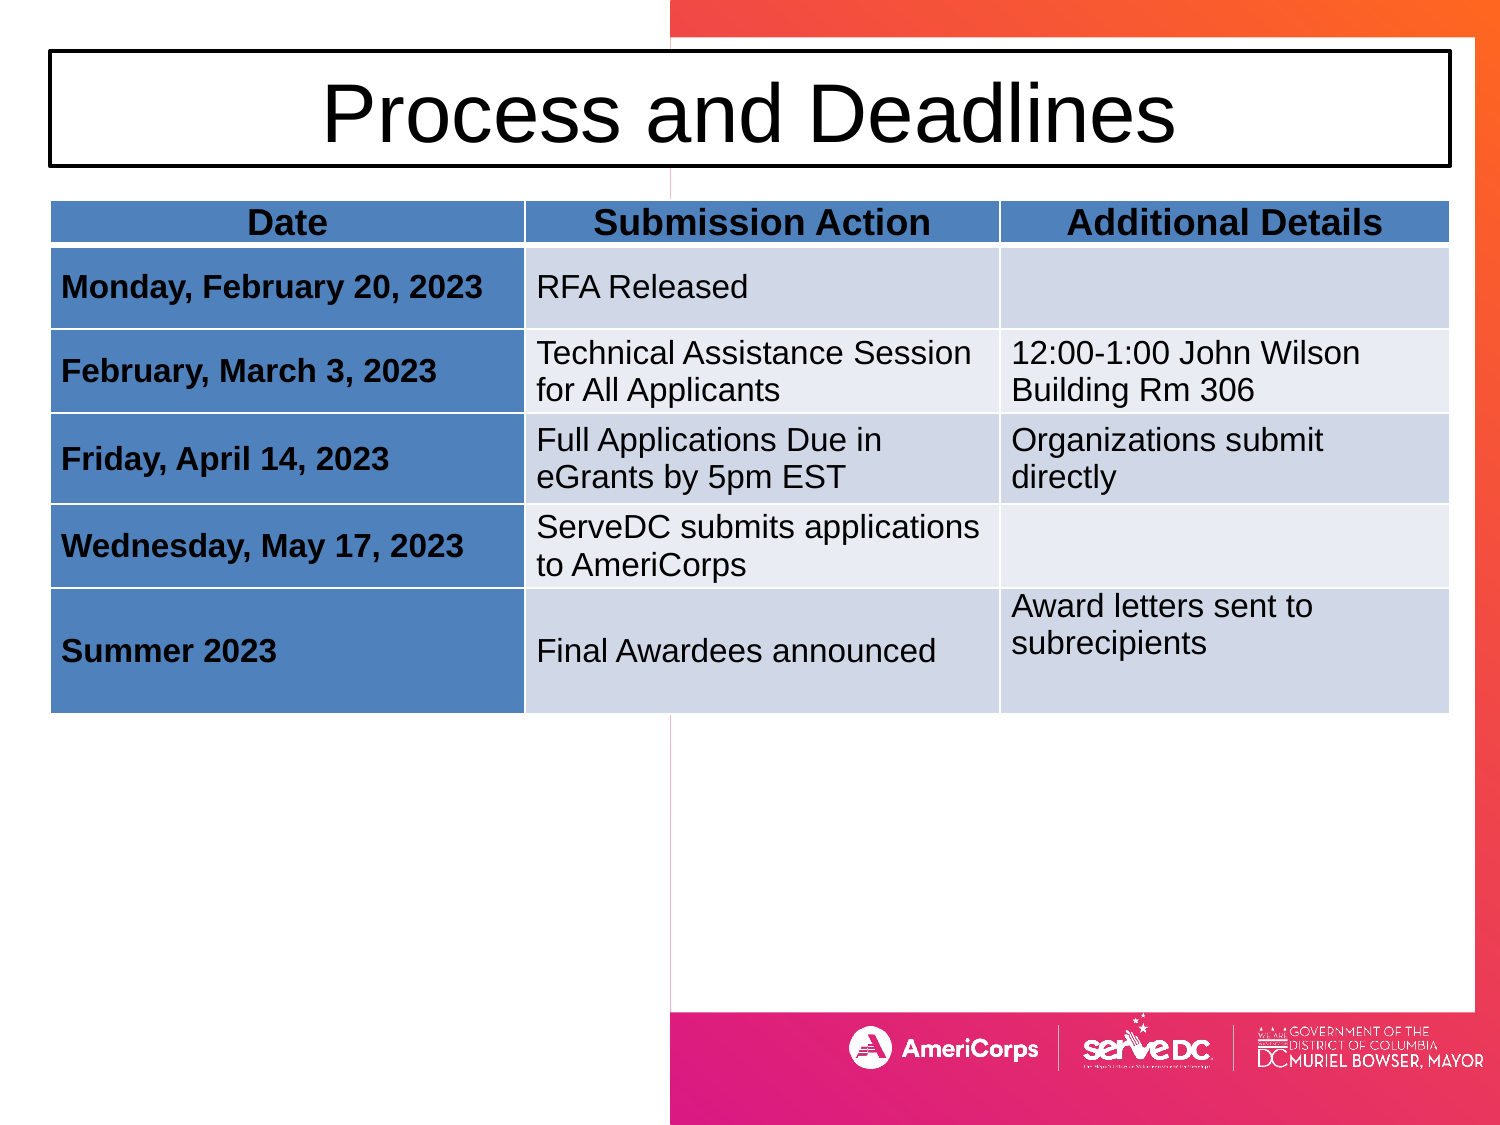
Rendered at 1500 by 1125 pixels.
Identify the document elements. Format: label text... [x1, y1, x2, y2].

table_cell February, March 3, 2023 [51, 330, 524, 412]
text_box Process and Deadlines [48, 49, 1452, 168]
table_cell ServeDC submits applications to AmeriCorps [526, 505, 999, 587]
table_cell Technical Assistance Session for All Applicants [526, 330, 999, 412]
table_cell Organizations submit directly [1001, 414, 1449, 503]
table_cell 12:00-1:00 John Wilson Building Rm 306 [1001, 330, 1449, 412]
table_cell RFA Released [526, 248, 999, 328]
table_cell Wednesday, May 17, 2023 [51, 505, 524, 587]
text_box [668, 35, 1477, 1015]
table_header Date [51, 201, 524, 242]
table_cell [1001, 505, 1449, 587]
table_cell Monday, February 20, 2023 [51, 248, 524, 328]
table_cell Summer 2023 [51, 589, 524, 713]
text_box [849, 1012, 1483, 1071]
table_cell [1001, 248, 1449, 328]
table_cell Award letters sent to subrecipients [1001, 589, 1449, 713]
table_header Submission Action [526, 201, 999, 242]
table_header Additional Details [1001, 201, 1449, 242]
table_cell Final Awardees announced [526, 589, 999, 713]
text_box [668, 0, 1500, 1125]
table_cell Full Applications Due in eGrants by 5pm EST [526, 414, 999, 503]
table_cell Friday, April 14, 2023 [51, 414, 524, 503]
